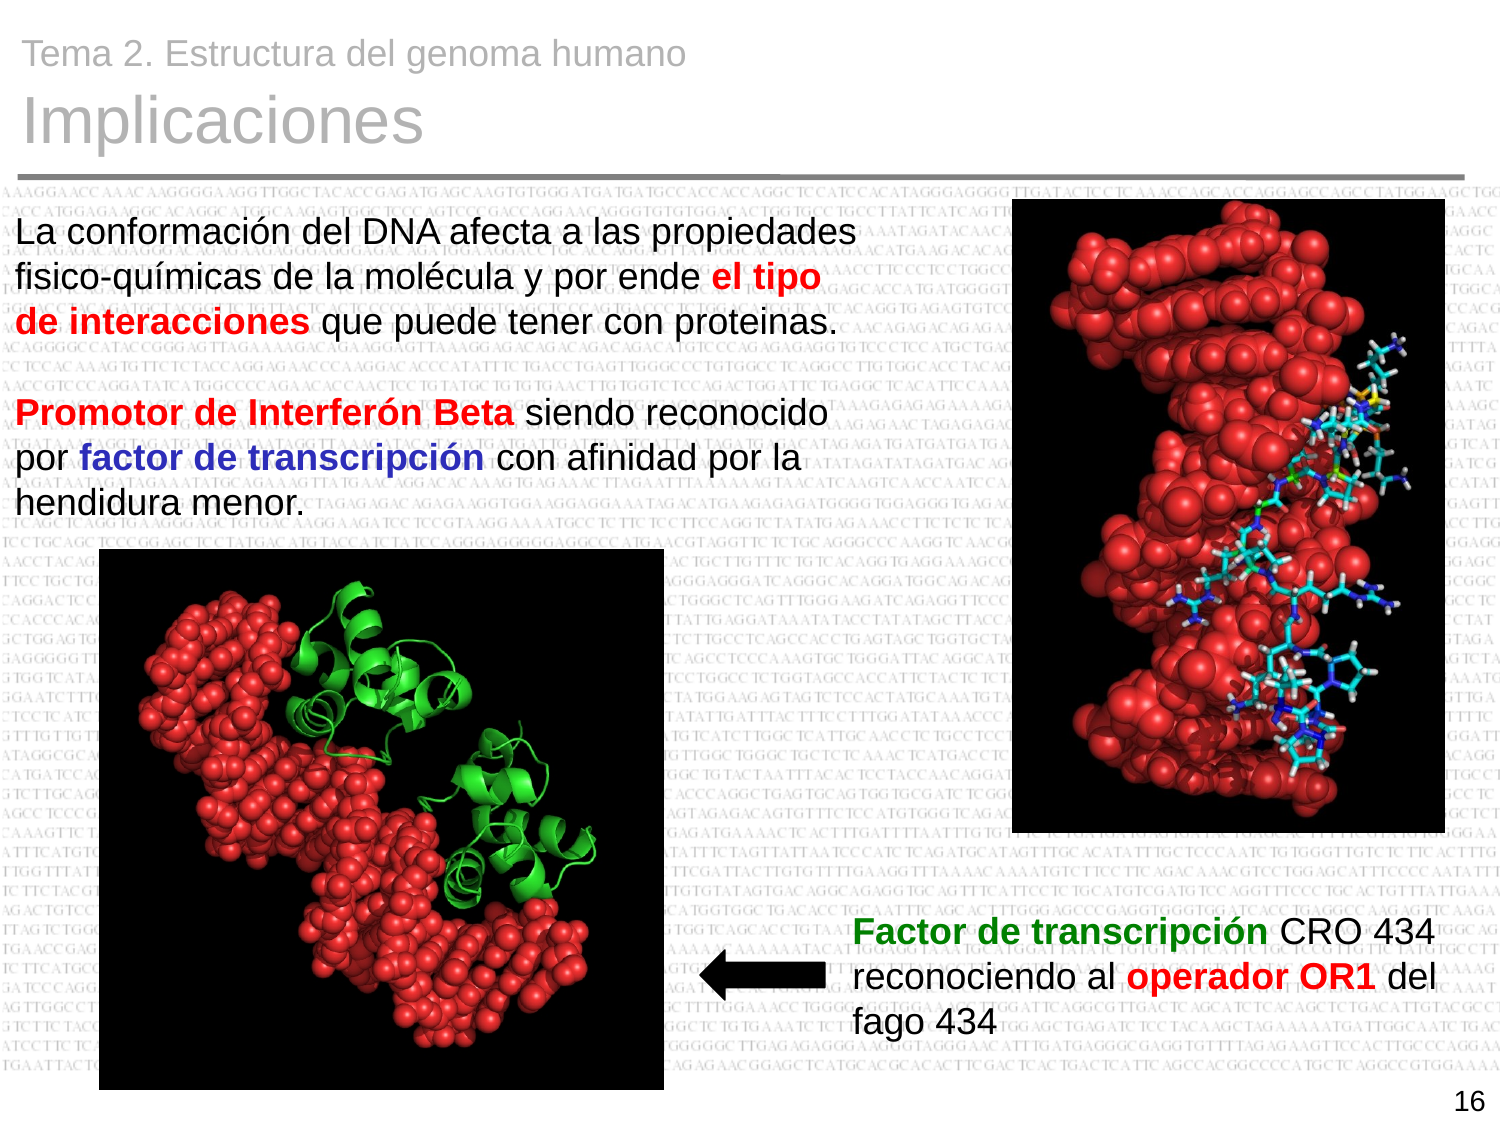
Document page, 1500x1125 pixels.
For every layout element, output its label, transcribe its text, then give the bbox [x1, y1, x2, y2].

picture [2, 185, 1500, 1090]
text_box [0, 0, 1500, 185]
text_box [699, 950, 825, 1001]
text_box La conformación del DNA afecta a las propiedades fisico-químicas de la molécula y por ende el tipo de interacciones que puede tener con proteinas. Promotor de Interferón Beta siendo reconocido por factor de transcripción con afinidad por la hendidura menor. [0, 199, 875, 622]
text_box Factor de transcripción CRO 434 reconociendo al operador OR1 del fago 434 [837, 899, 1475, 1050]
